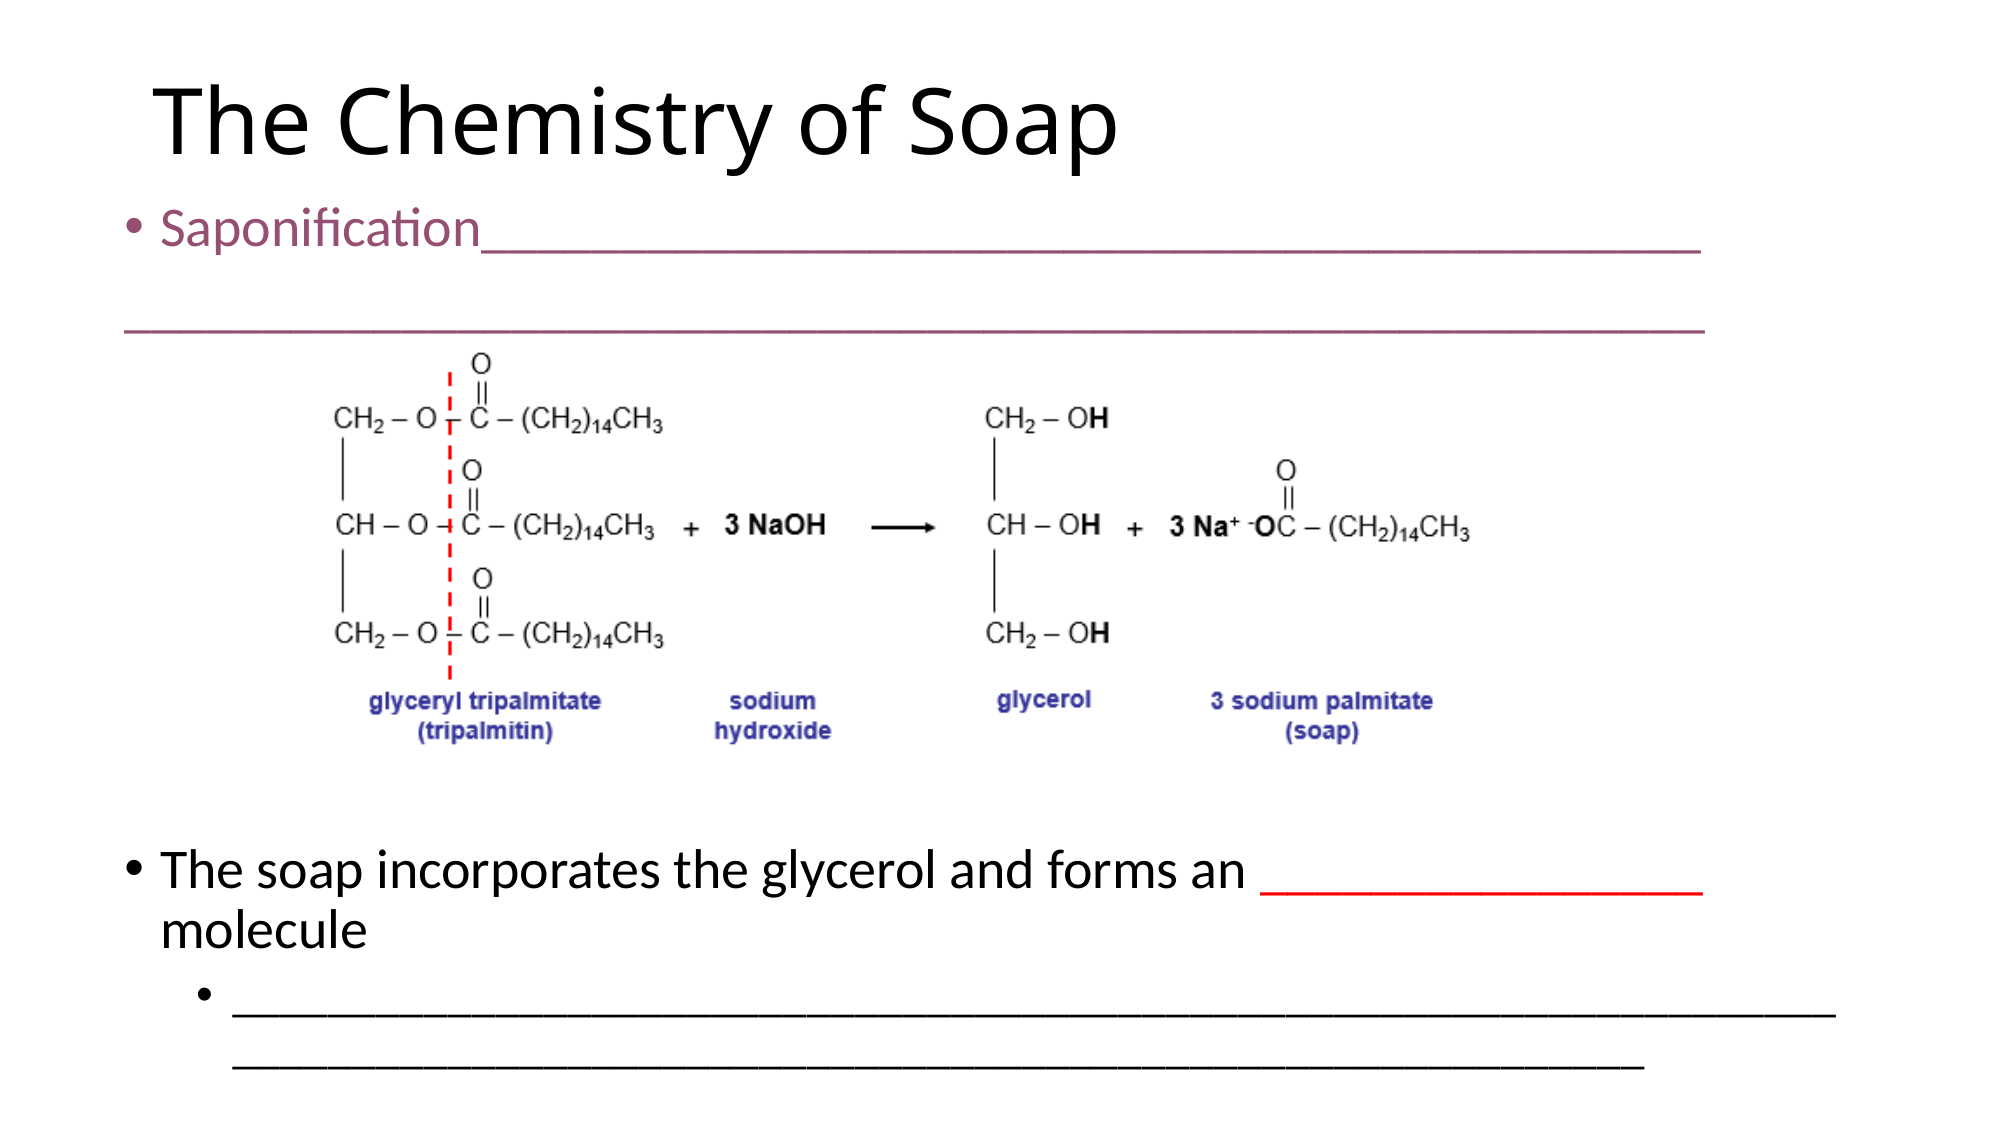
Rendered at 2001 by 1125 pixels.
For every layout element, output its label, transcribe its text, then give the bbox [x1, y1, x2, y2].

list Saponification____________________________________________ _________________________________________________________ The soap incorporates the glycerol and forms an ________________ molecule ______________________________________________________________________________________________________________________________ [109, 190, 1863, 1091]
title The Chemistry of Soap [137, 59, 1863, 190]
picture [311, 341, 1492, 790]
